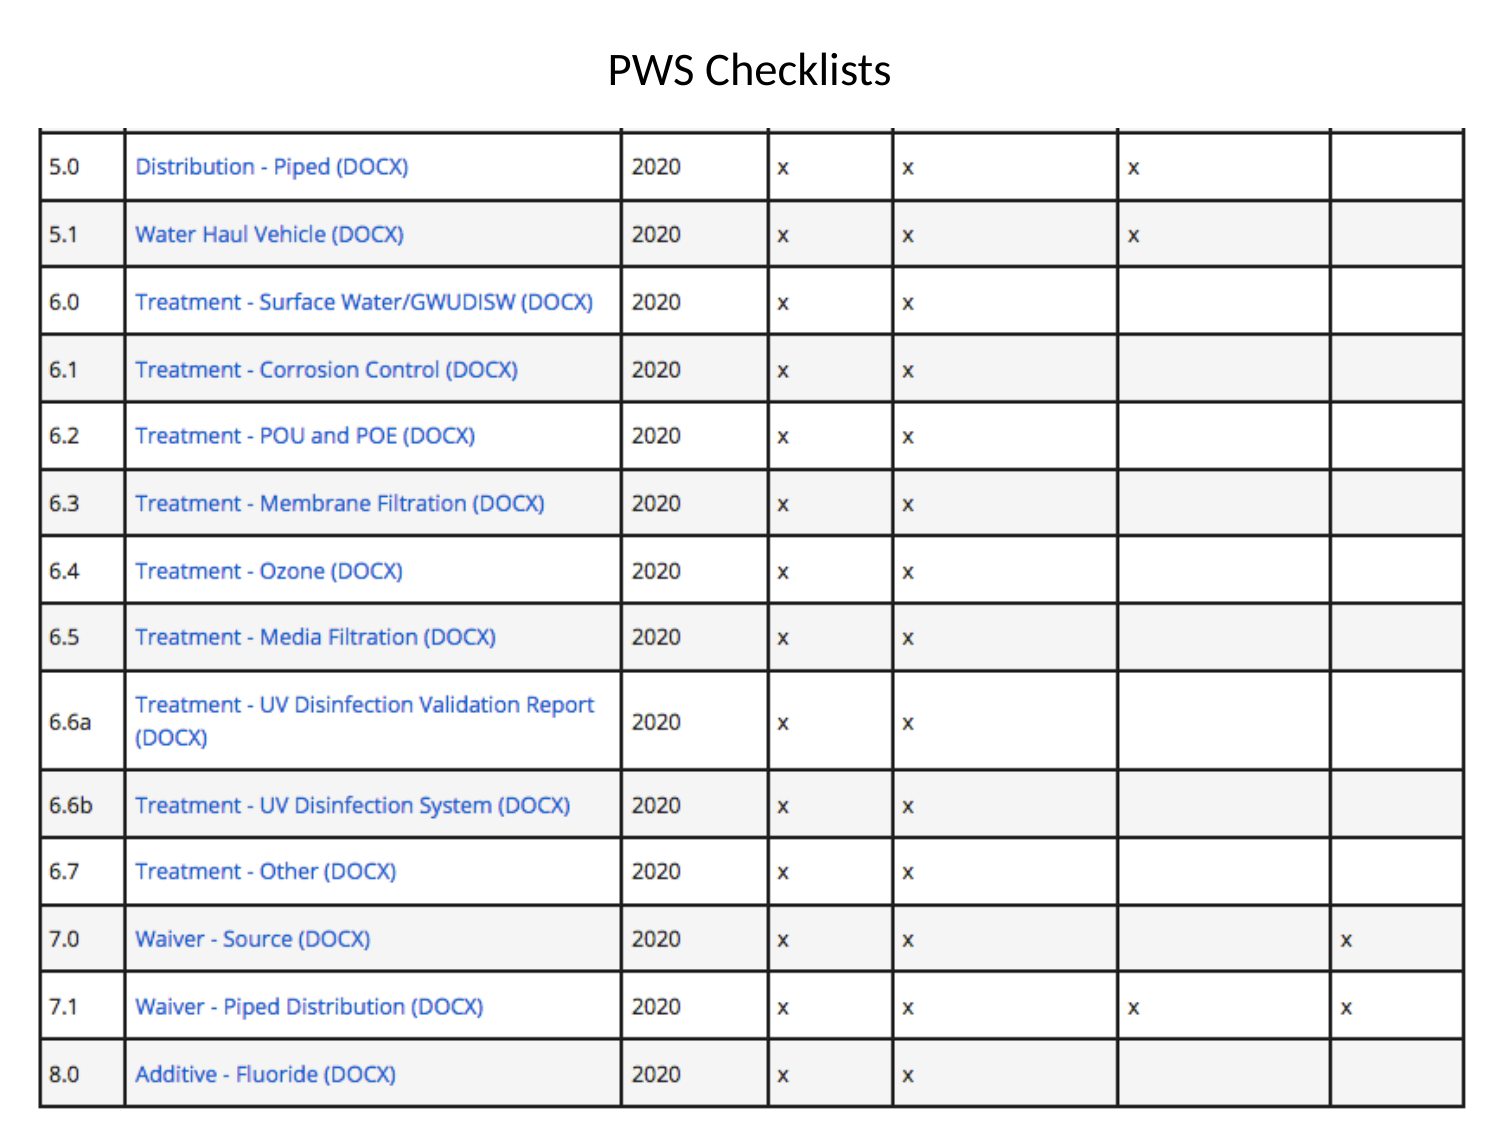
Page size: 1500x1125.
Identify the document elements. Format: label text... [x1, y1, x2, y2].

picture [25, 128, 1476, 1119]
title PWS Checklists [75, 30, 1425, 103]
